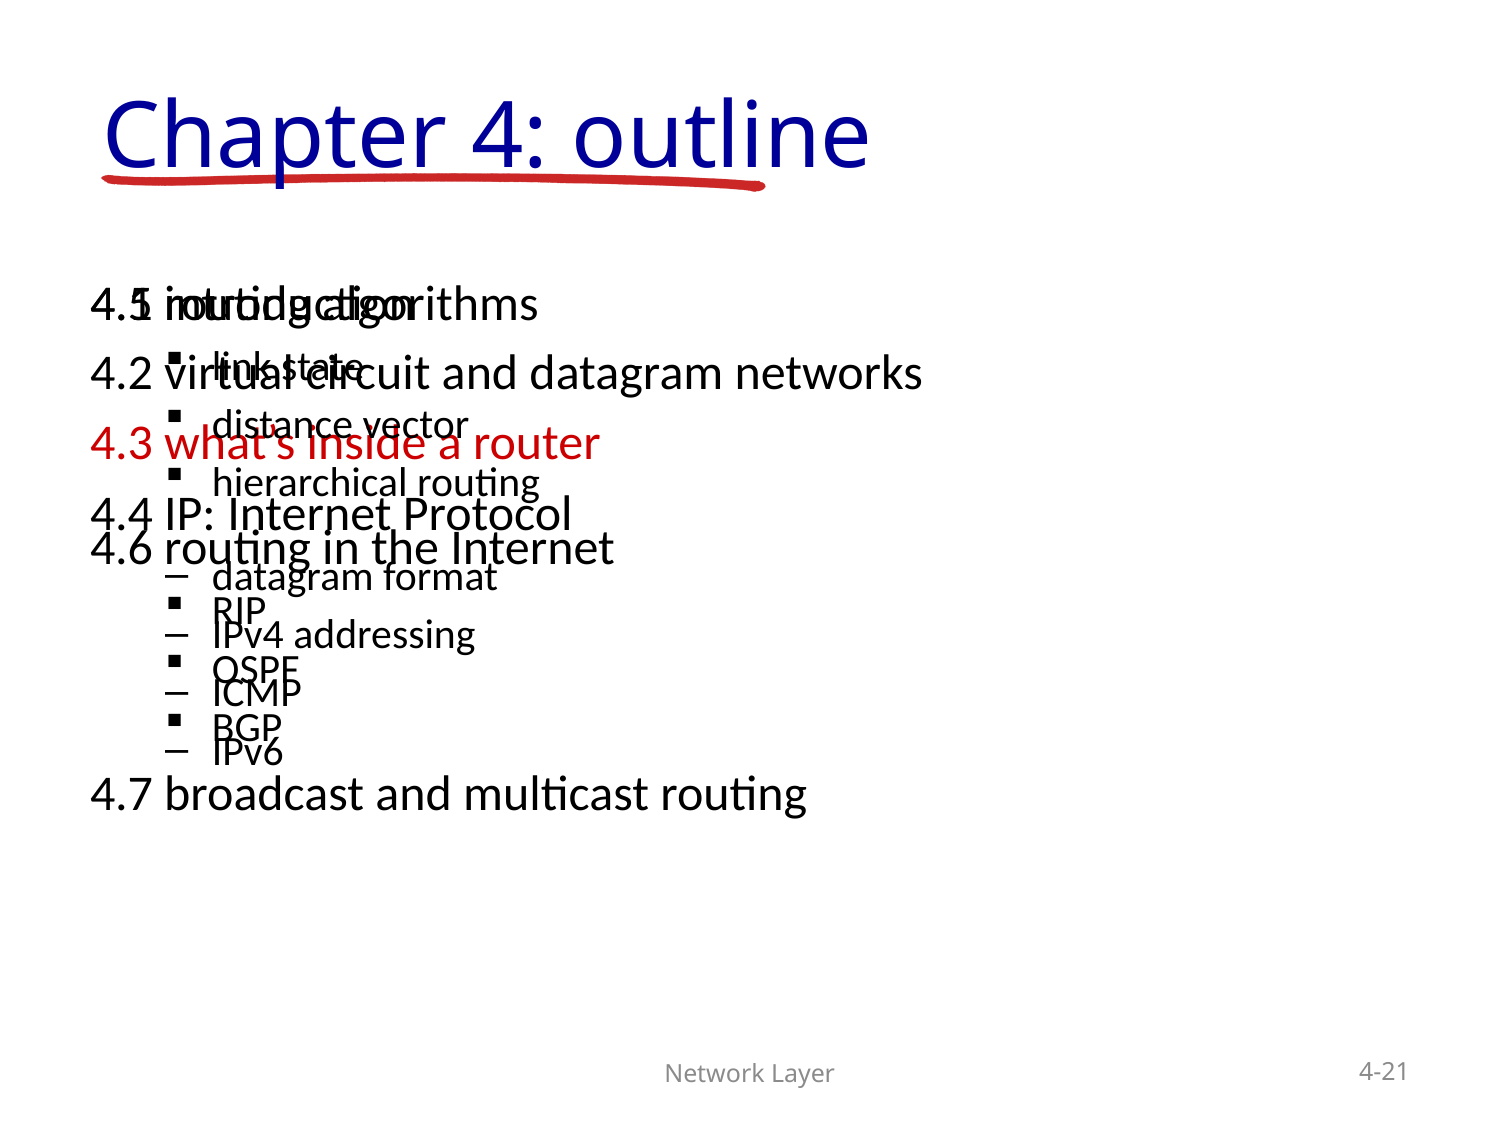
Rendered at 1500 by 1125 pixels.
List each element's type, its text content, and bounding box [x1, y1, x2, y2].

footer Network Layer [512, 1042, 988, 1103]
list 4.5 routing algorithms link state distance vector hierarchical routing 4.6 routing in the Internet RIP OSPF BGP 4.7 broadcast and multicast routing [75, 262, 1425, 1005]
text_box Chapter 4: outline [87, 37, 1363, 225]
picture [98, 167, 774, 197]
slide_number 4-21 [1074, 1042, 1425, 1103]
